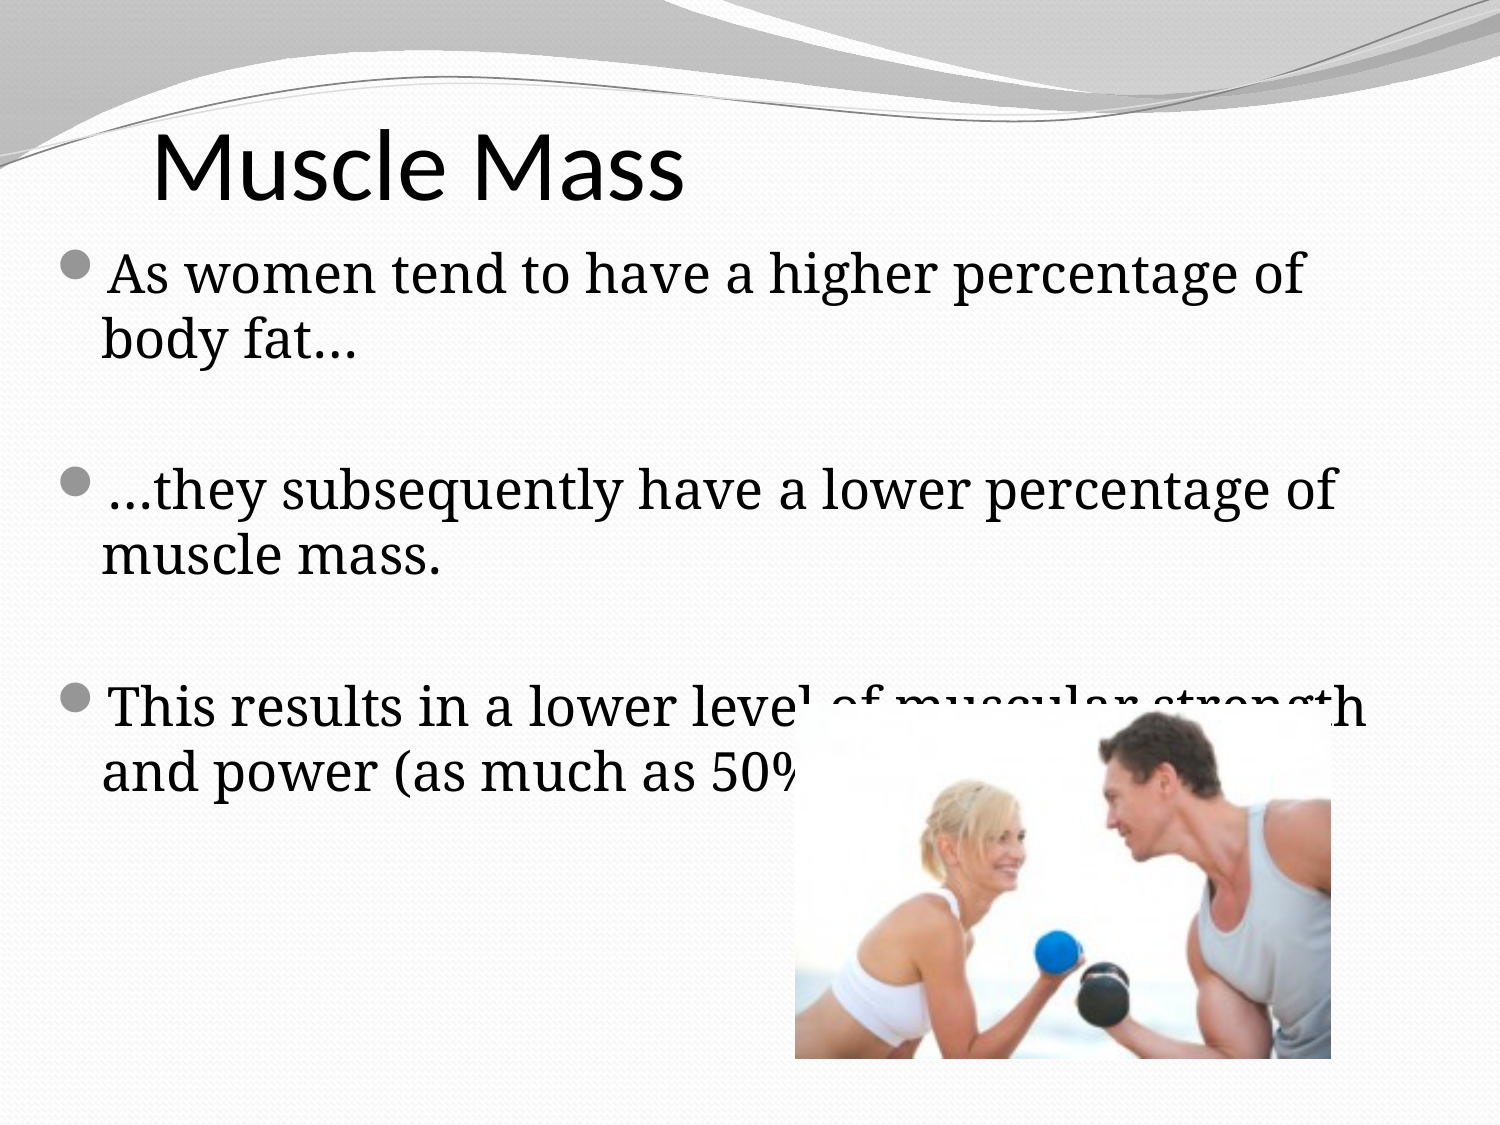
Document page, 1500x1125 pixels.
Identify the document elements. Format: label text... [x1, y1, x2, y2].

title Muscle Mass [150, 90, 1500, 221]
list As women tend to have a higher percentage of body fat… …they subsequently have a lower percentage of muscle mass. This results in a lower level of muscular strength and power (as much as 50%). [41, 231, 1425, 1038]
picture [795, 703, 1331, 1059]
